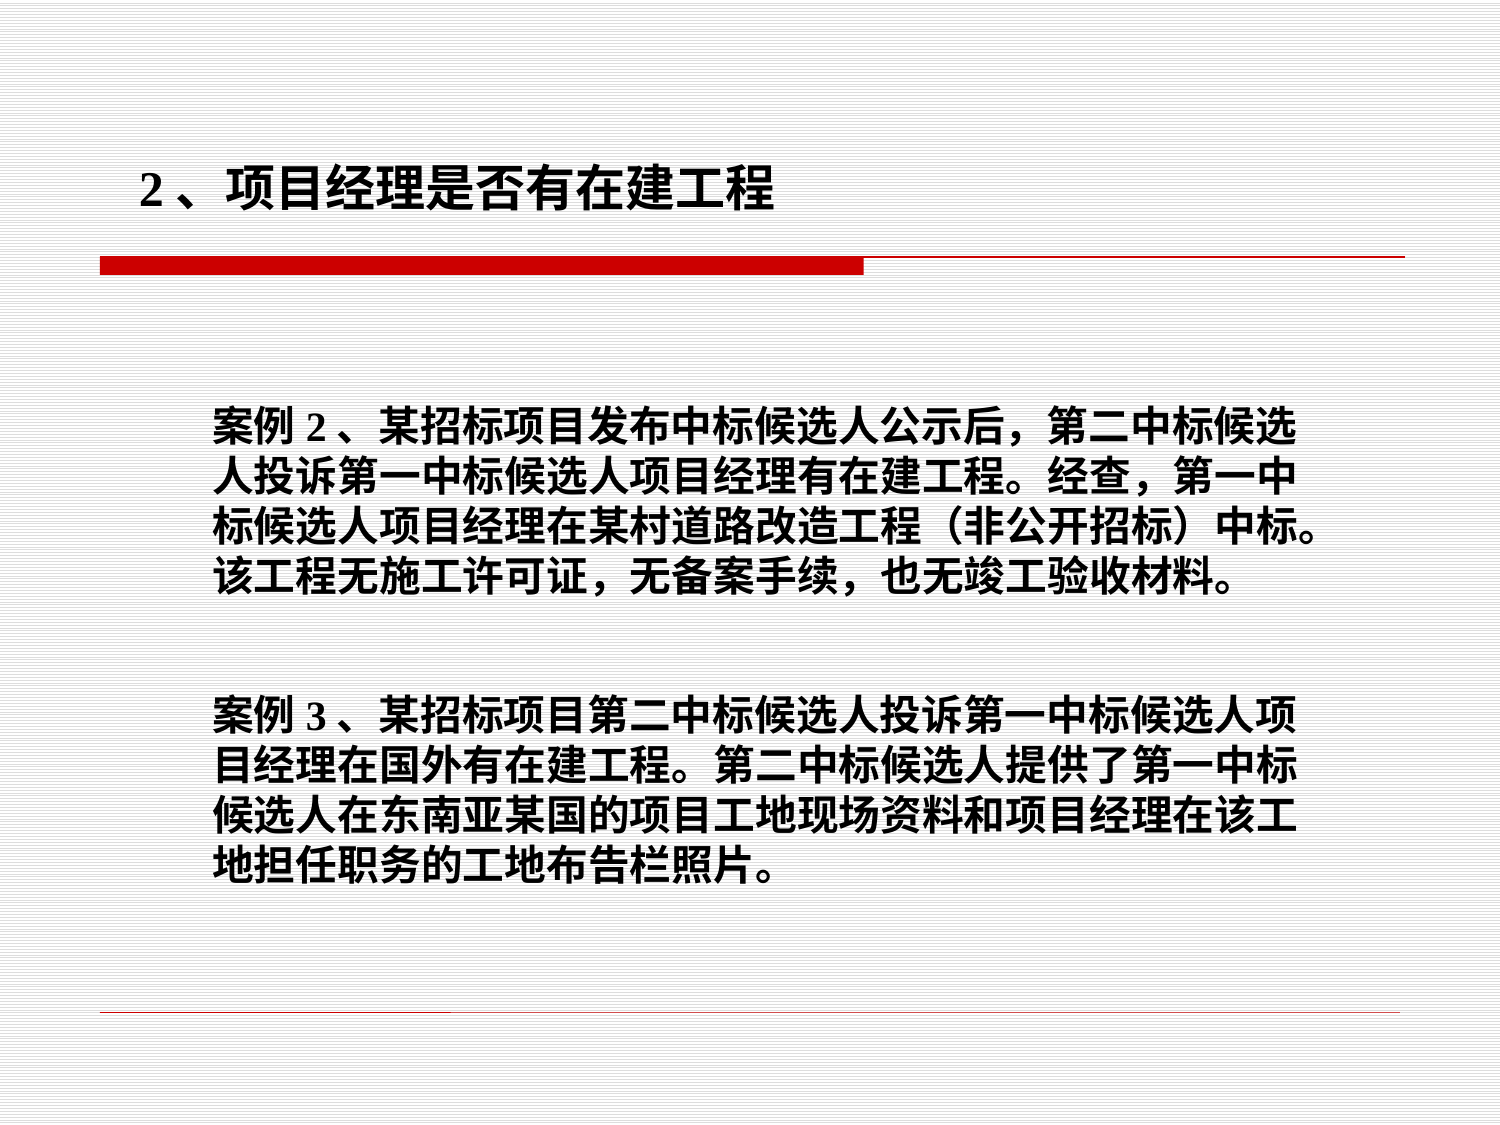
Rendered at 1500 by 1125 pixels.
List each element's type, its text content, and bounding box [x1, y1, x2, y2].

text_box 2、项目经理是否有在建工程 [123, 148, 864, 224]
text_box 案例2、某招标项目发布中标候选人公示后，第二中标候选人投诉第一中标候选人项目经理有在建工程。经查，第一中标候选人项目经理在某村道路改造工程（非公开招标）中标。该工程无施工许可证，无备案手续，也无竣工验收材料。 [197, 392, 1354, 608]
text_box 案例3、某招标项目第二中标候选人投诉第一中标候选人项目经理在国外有在建工程。第二中标候选人提供了第一中标候选人在东南亚某国的项目工地现场资料和项目经理在该工地担任职务的工地布告栏照片。 [197, 681, 1354, 896]
